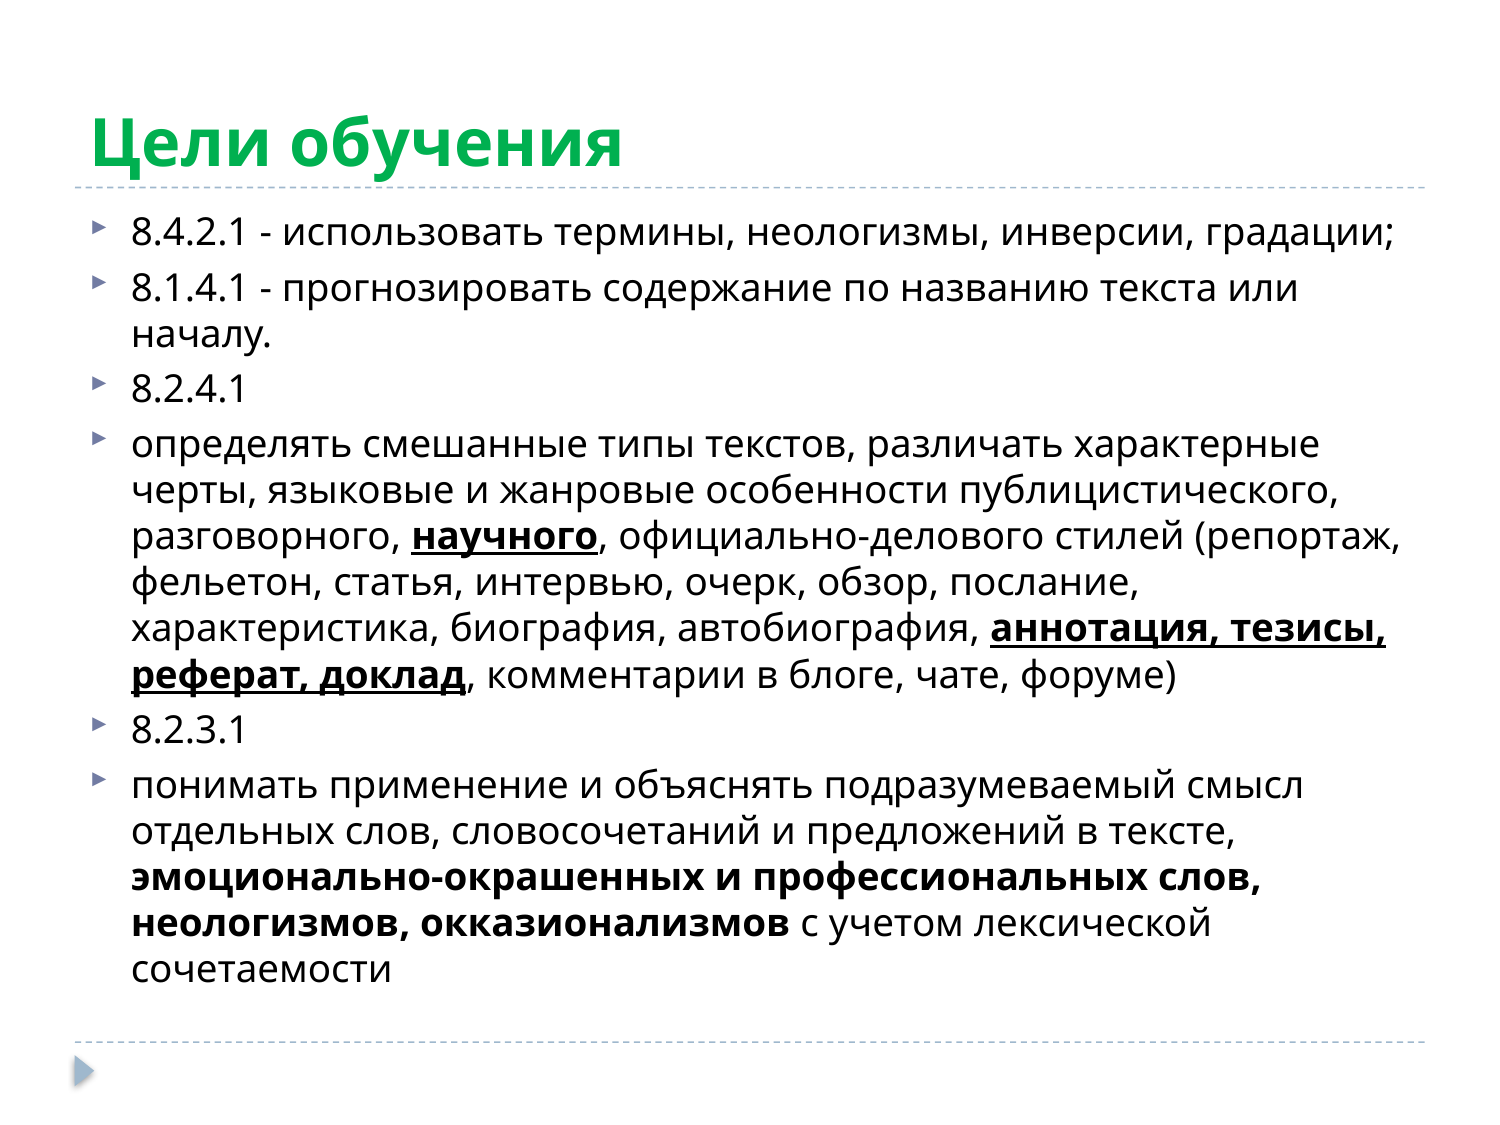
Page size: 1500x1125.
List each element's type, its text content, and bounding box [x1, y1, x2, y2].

list 8.4.2.1 - использовать термины, неологизмы, инверсии, градации; 8.1.4.1 - прогнозировать содержание по названию текста или началу. 8.2.4.1 определять смешанные типы текстов, различать характерные черты, языковые и жанровые особенности публицистического, разговорного, научного, официально-делового стилей (репортаж, фельетон, статья, интервью, очерк, обзор, послание, характеристика, биография, автобиография, аннотация, тезисы, реферат, доклад, комментарии в блоге, чате, форуме) 8.2.3.1 понимать применение и объяснять подразумеваемый смысл отдельных слов, словосочетаний и предложений в тексте, эмоционально-окрашенных и профессиональных слов, неологизмов, окказионализмов с учетом лексической сочетаемости [75, 200, 1425, 1010]
title Цели обучения [75, 24, 1425, 188]
